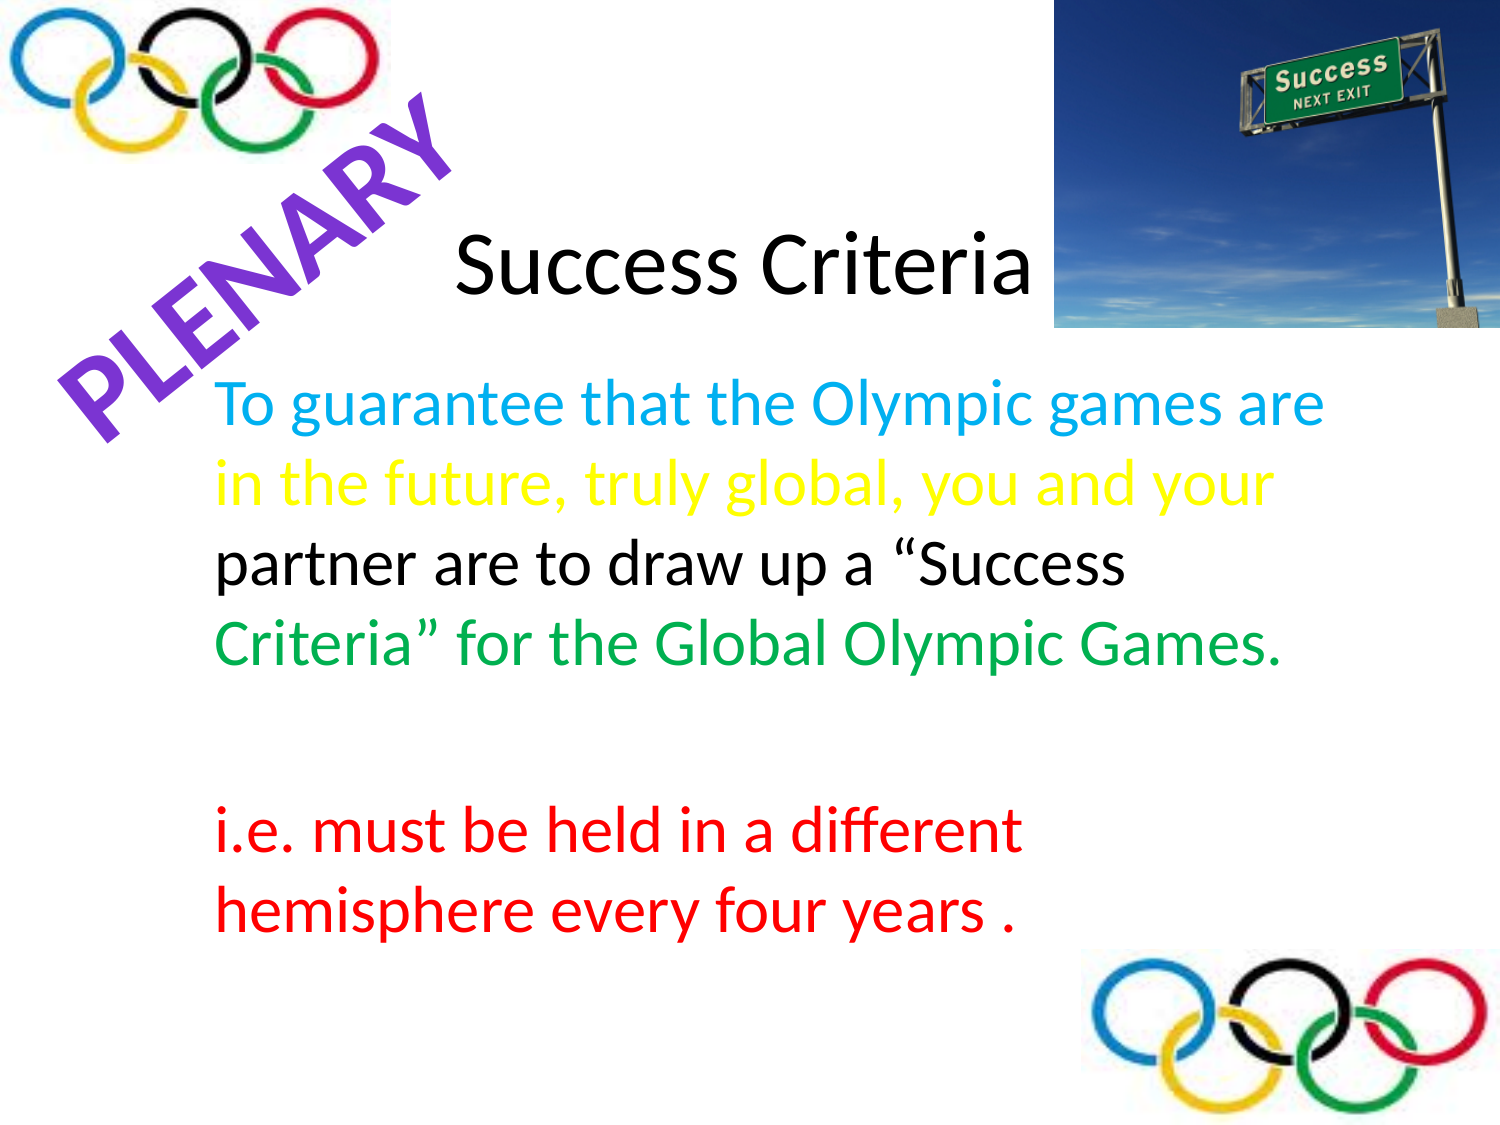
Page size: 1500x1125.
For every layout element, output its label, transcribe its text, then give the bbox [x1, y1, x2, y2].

list To guarantee that the Olympic games are in the future, truly global, you and your partner are to draw up a “Success Criteria” for the Global Olympic Games. i.e. must be held in a different hemisphere every four years . [199, 351, 1348, 1008]
picture [0, 0, 392, 165]
title Success Criteria [280, 164, 1421, 352]
picture [1080, 948, 1500, 1125]
title Success Criteria [70, 174, 234, 304]
text_box Plenary [0, 35, 513, 491]
picture [1054, 0, 1500, 329]
